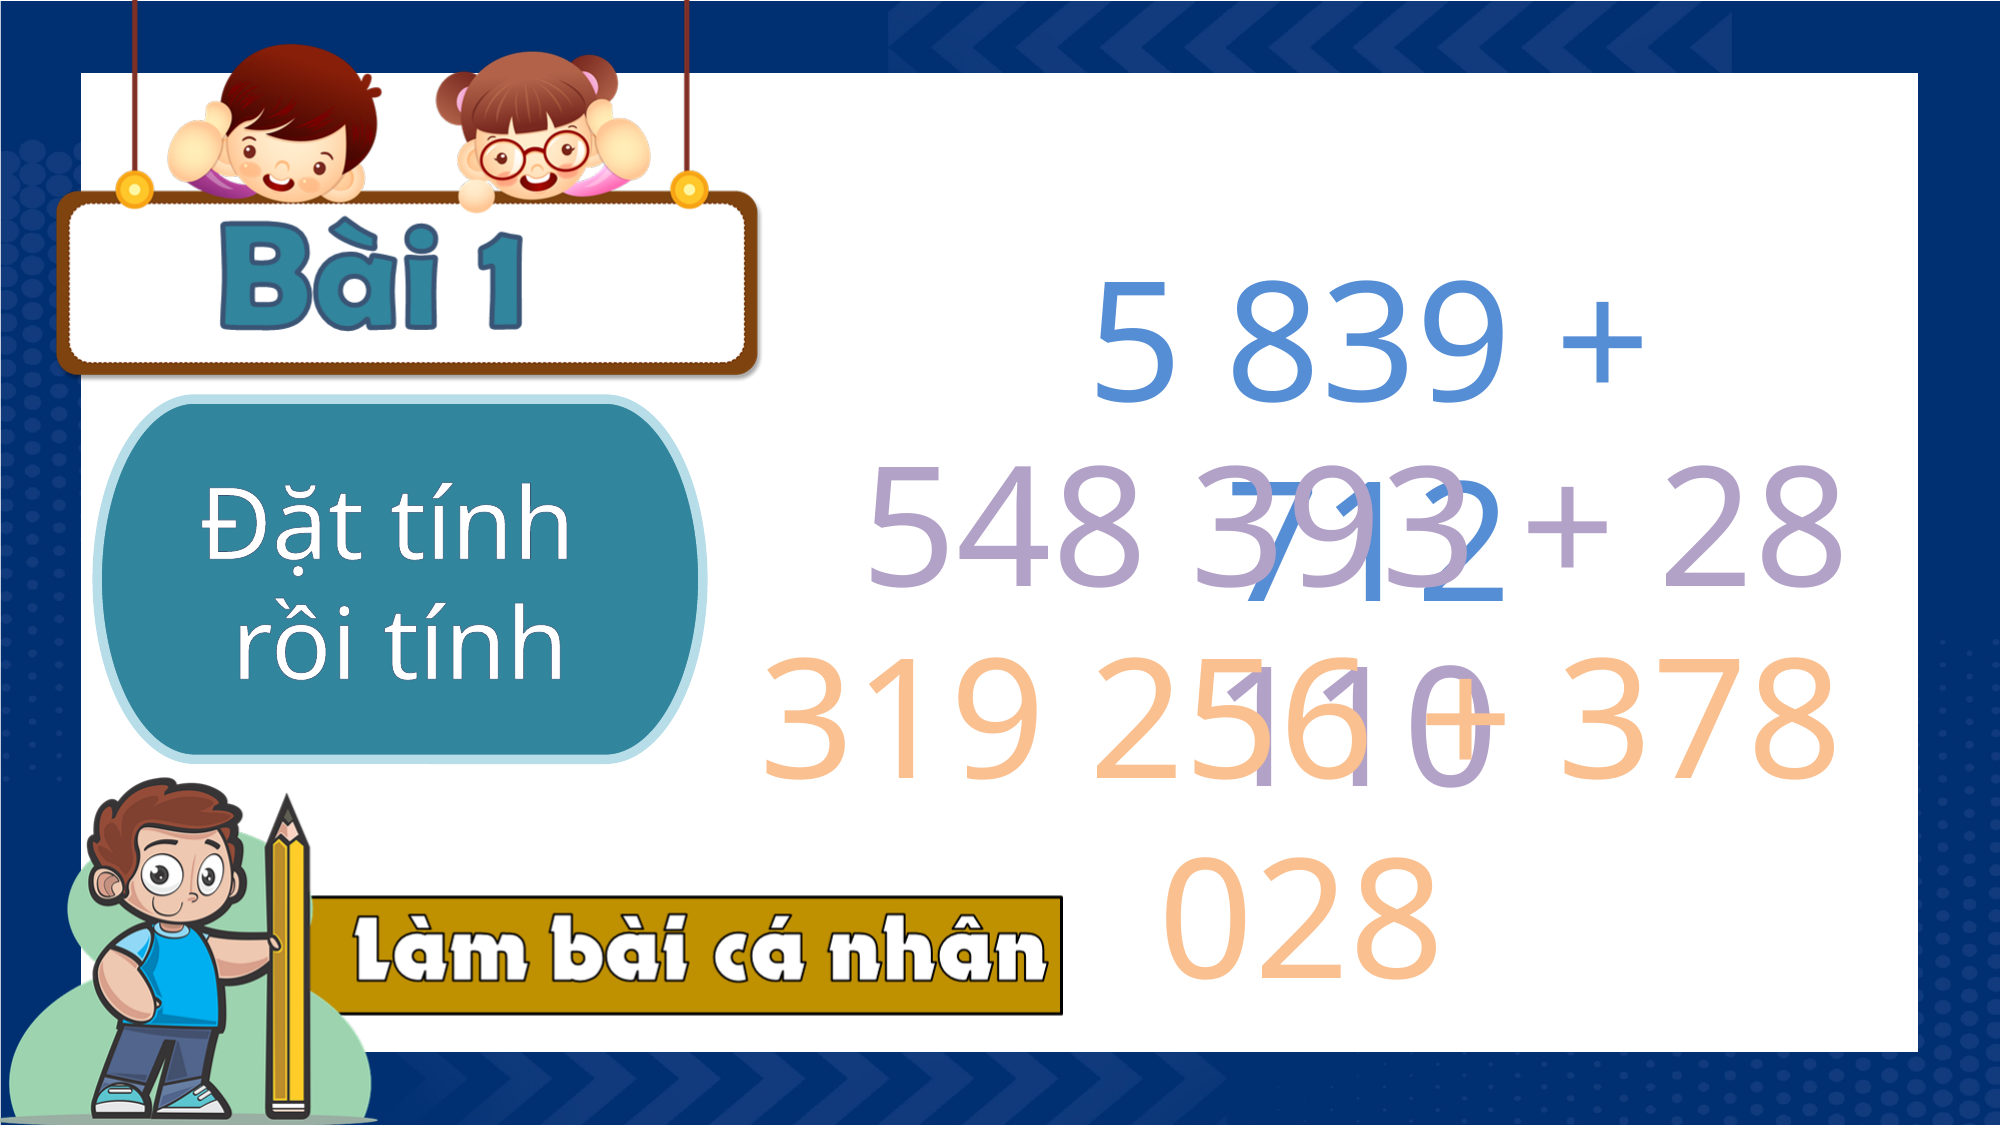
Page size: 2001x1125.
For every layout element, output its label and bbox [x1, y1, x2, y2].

picture [0, 751, 1063, 1125]
text_box [0, 0, 2000, 1125]
picture [0, 0, 826, 383]
